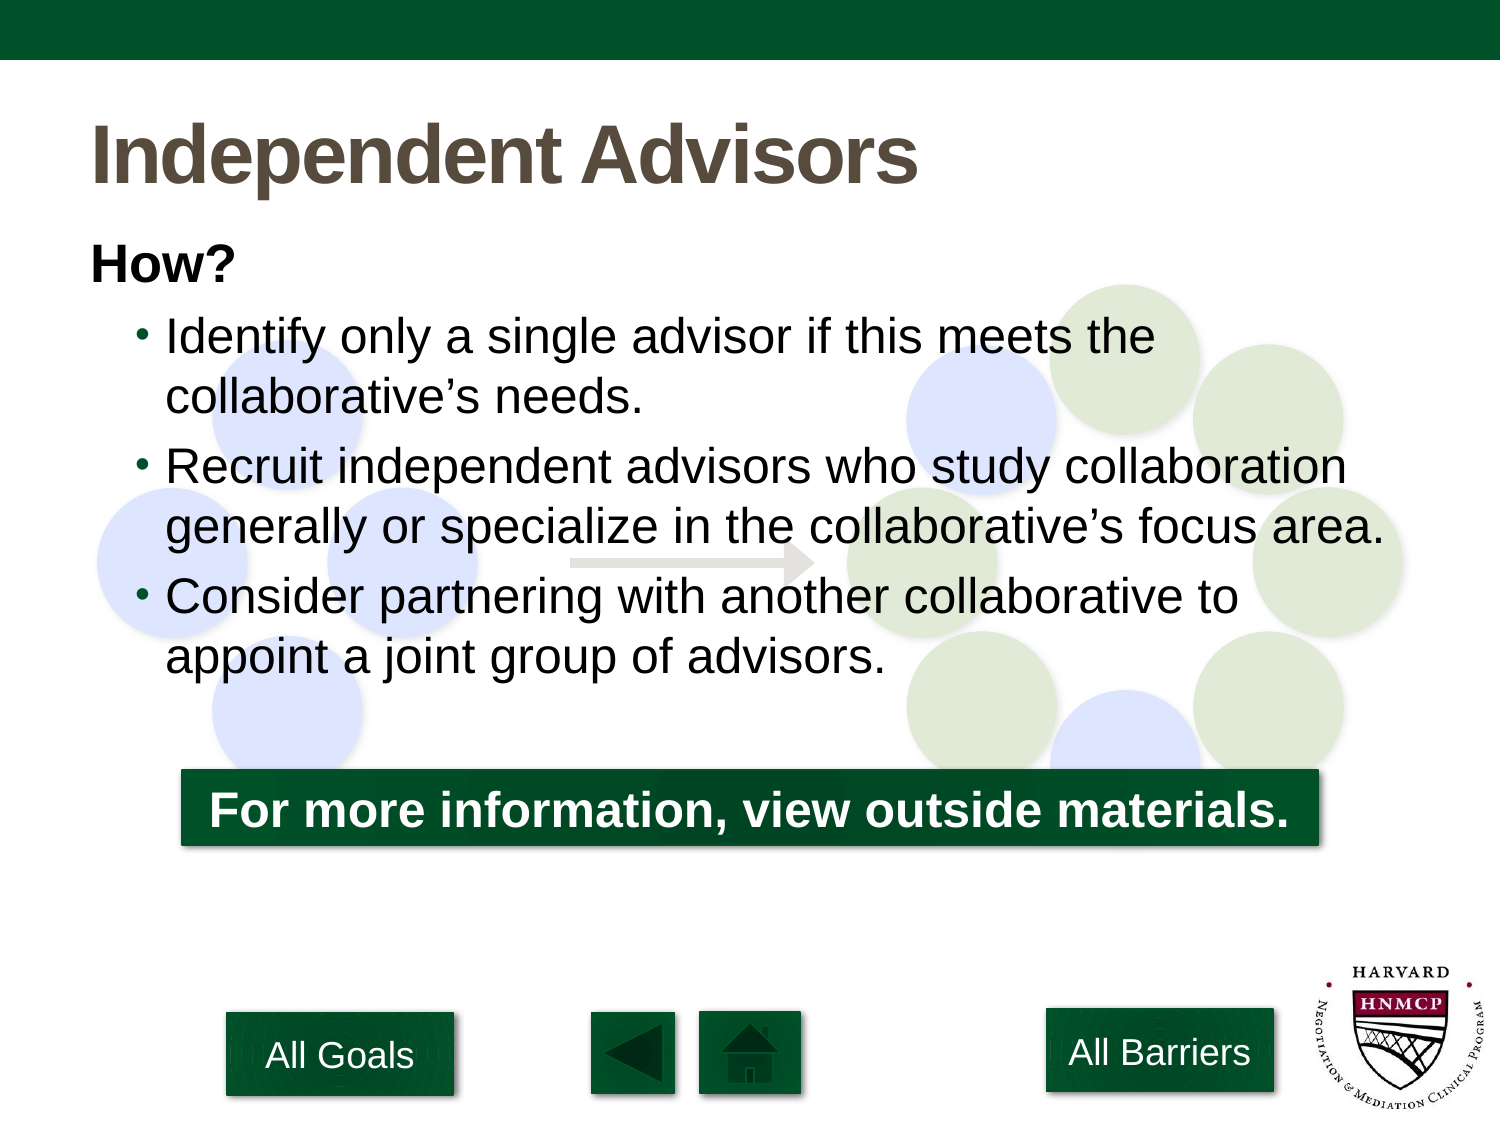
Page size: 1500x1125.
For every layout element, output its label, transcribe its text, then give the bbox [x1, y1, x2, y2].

list How? Identify only a single advisor if this meets the collaborative’s needs. Recruit independent advisors who study collaboration generally or specialize in the collaborative’s focus area. Consider partnering with another collaborative to appoint a joint group of advisors. [75, 220, 1425, 943]
title Independent Advisors [75, 69, 1425, 220]
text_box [226, 1008, 594, 1096]
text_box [591, 1011, 801, 1094]
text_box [97, 285, 1403, 840]
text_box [803, 1008, 1274, 1096]
picture [1310, 960, 1500, 1125]
